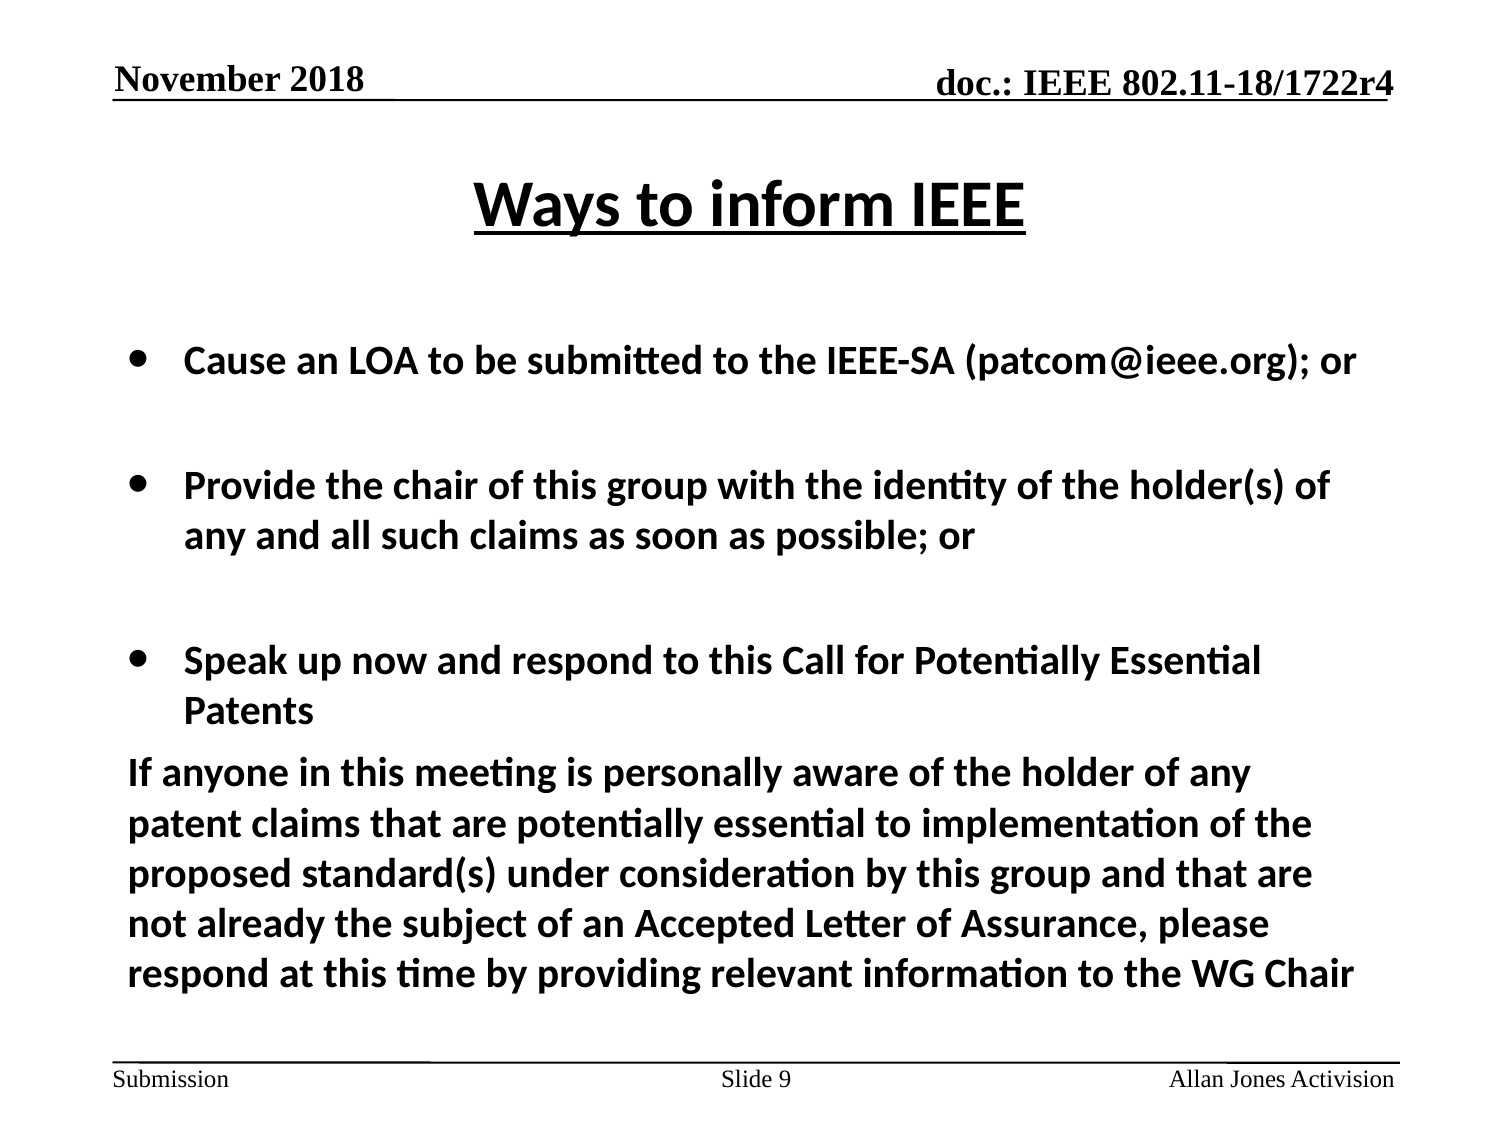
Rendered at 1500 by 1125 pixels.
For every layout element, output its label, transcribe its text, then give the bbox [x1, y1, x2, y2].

list Cause an LOA to be submitted to the IEEE-SA (patcom@ieee.org); or Provide the chair of this group with the identity of the holder(s) of any and all such claims as soon as possible; or Speak up now and respond to this Call for Potentially Essential Patents If anyone in this meeting is personally aware of the holder of any patent claims that are potentially essential to implementation of the proposed standard(s) under consideration by this group and that are not already the subject of an Accepted Letter of Assurance, please respond at this time by providing relevant information to the WG Chair [112, 324, 1388, 1000]
footer Allan Jones Activision [878, 1061, 1402, 1093]
title Ways to inform IEEE [112, 112, 1388, 288]
slide_number Slide 9 [712, 1061, 800, 1123]
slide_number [114, 54, 423, 100]
